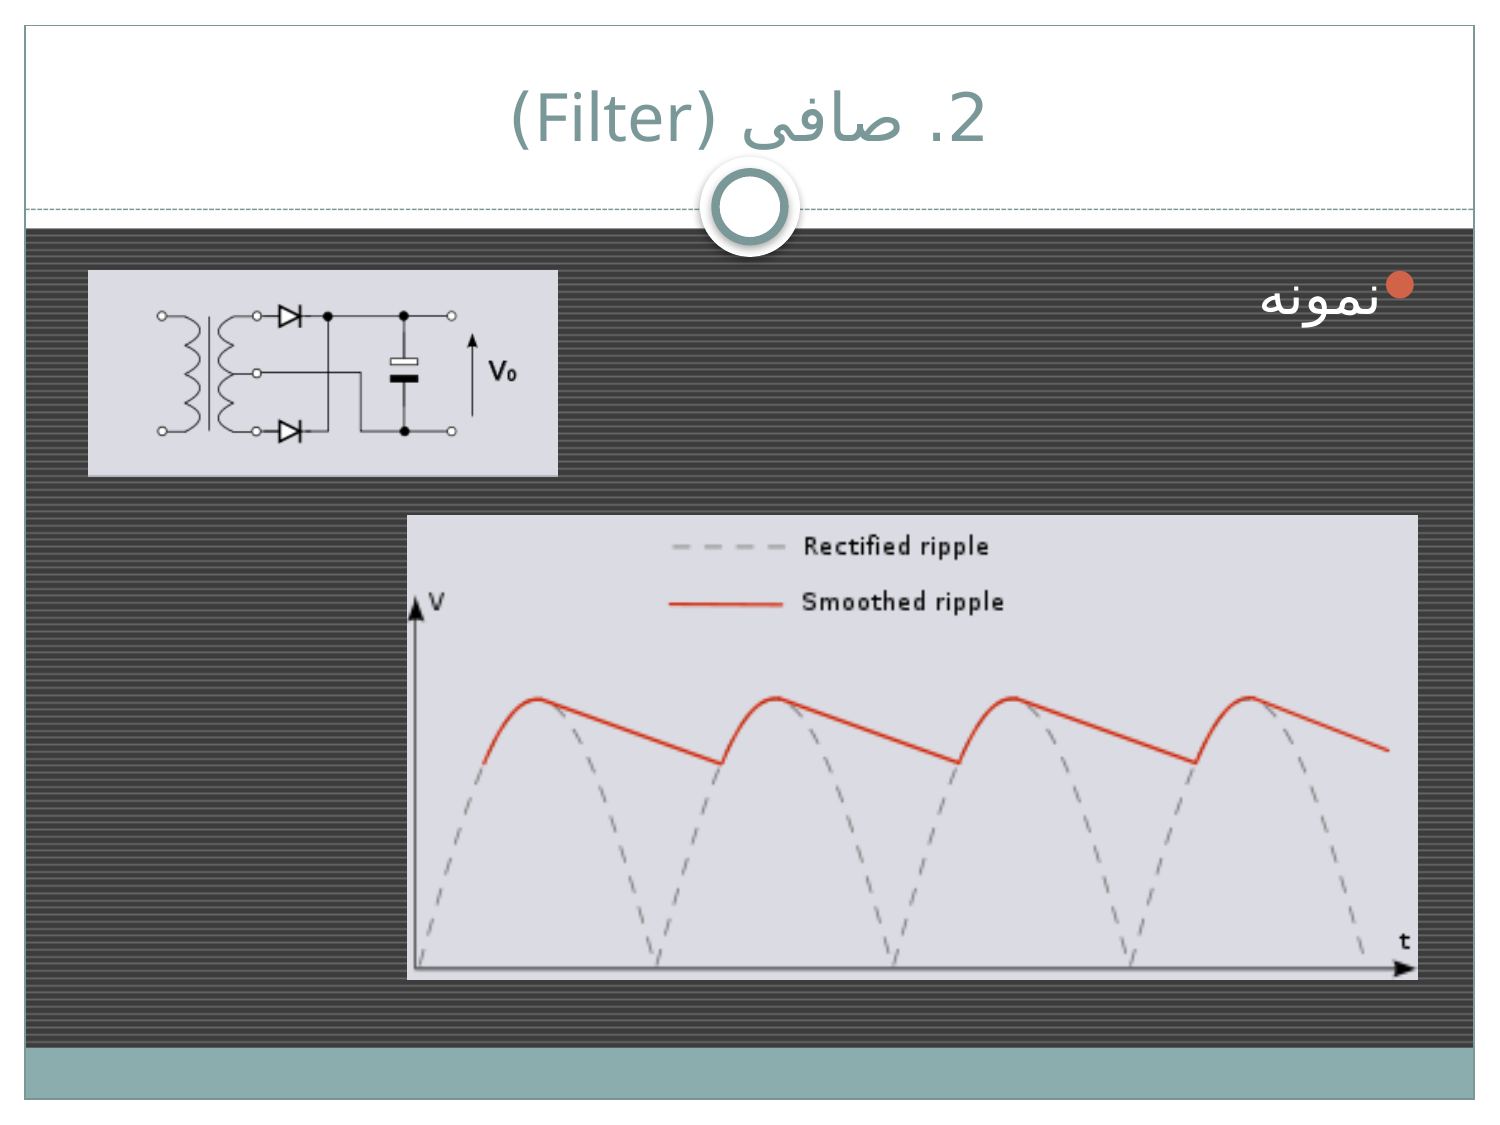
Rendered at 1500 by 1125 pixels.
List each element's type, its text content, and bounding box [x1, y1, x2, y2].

picture [88, 269, 558, 477]
picture [407, 514, 1418, 981]
list نمونه [49, 250, 1445, 1001]
title 2. صافی (Filter) [49, 37, 1450, 162]
